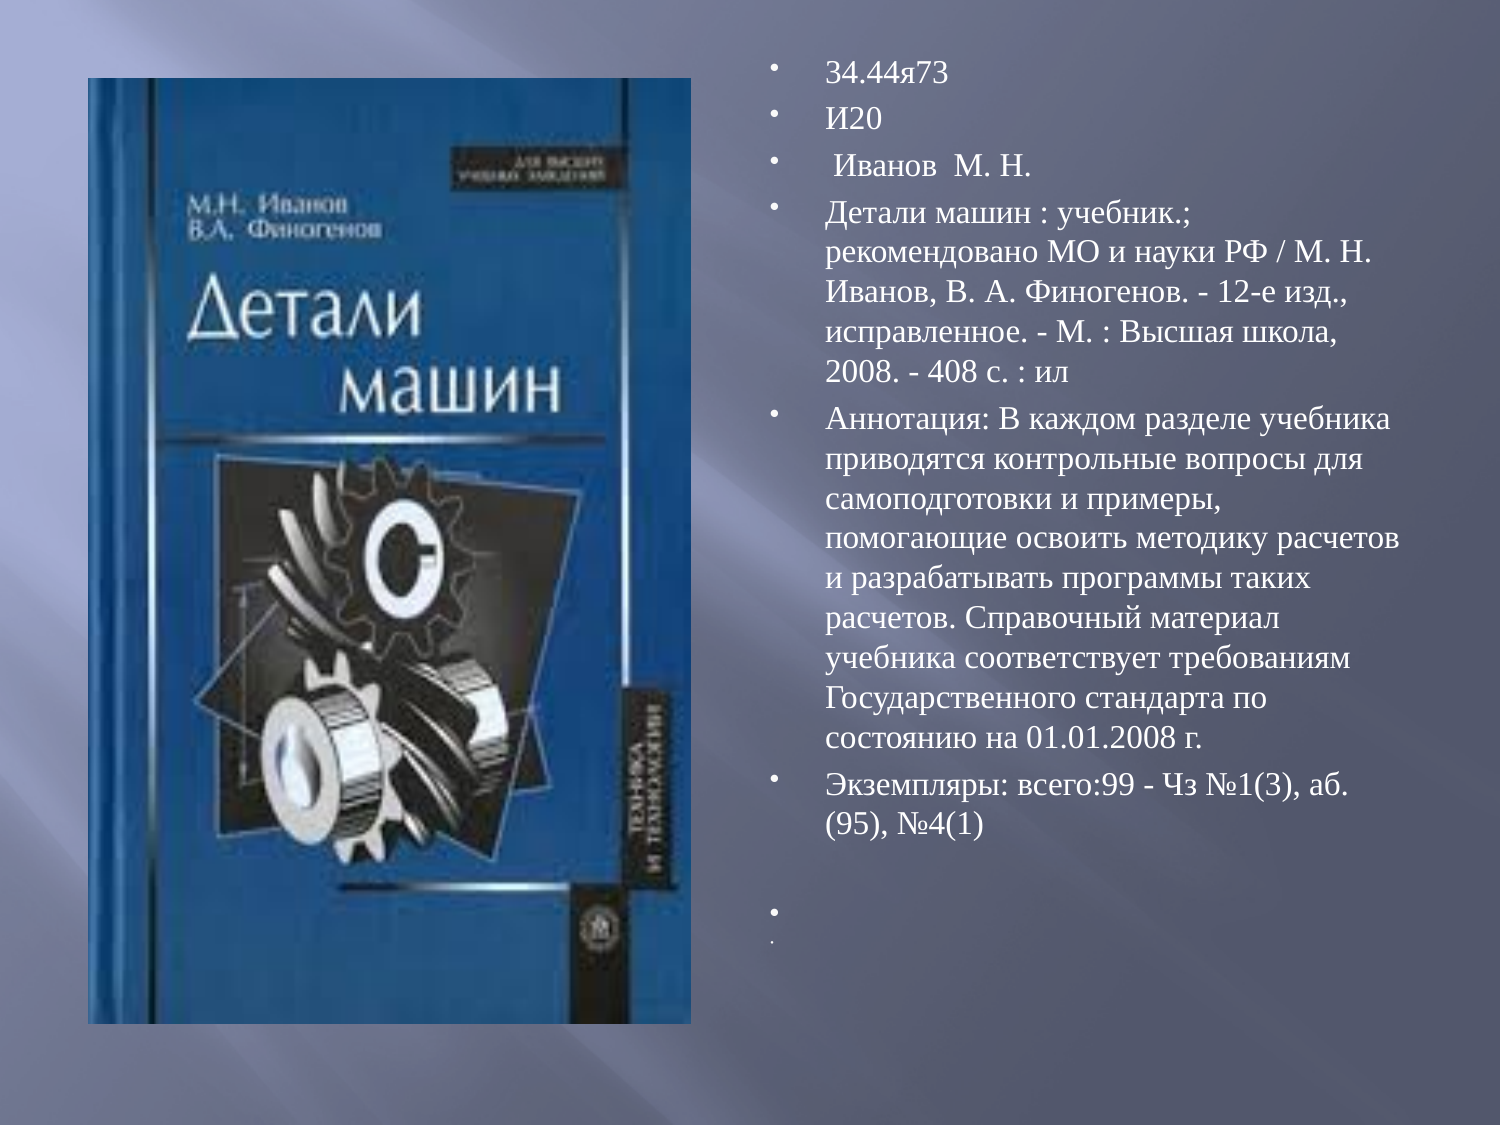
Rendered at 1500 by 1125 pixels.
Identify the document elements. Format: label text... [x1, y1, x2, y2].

list 34.44я73 И20 Иванов М. Н. Детали машин : учебник.; рекомендовано МО и науки РФ / М. Н. Иванов, В. А. Финогенов. - 12-е изд., исправленное. - М. : Высшая школа, 2008. - 408 с. : ил Аннотация: В каждом разделе учебника приводятся контрольные вопросы для самоподготовки и примеры, помогающие освоить методику расчетов и разрабатывать программы таких расчетов. Справочный материал учебника соответствует требованиям Государственного стандарта по состоянию на 01.01.2008 г. Экземпляры: всего:99 - Чз №1(3), аб.(95), №4(1) [738, 42, 1425, 1035]
picture [88, 77, 692, 1024]
